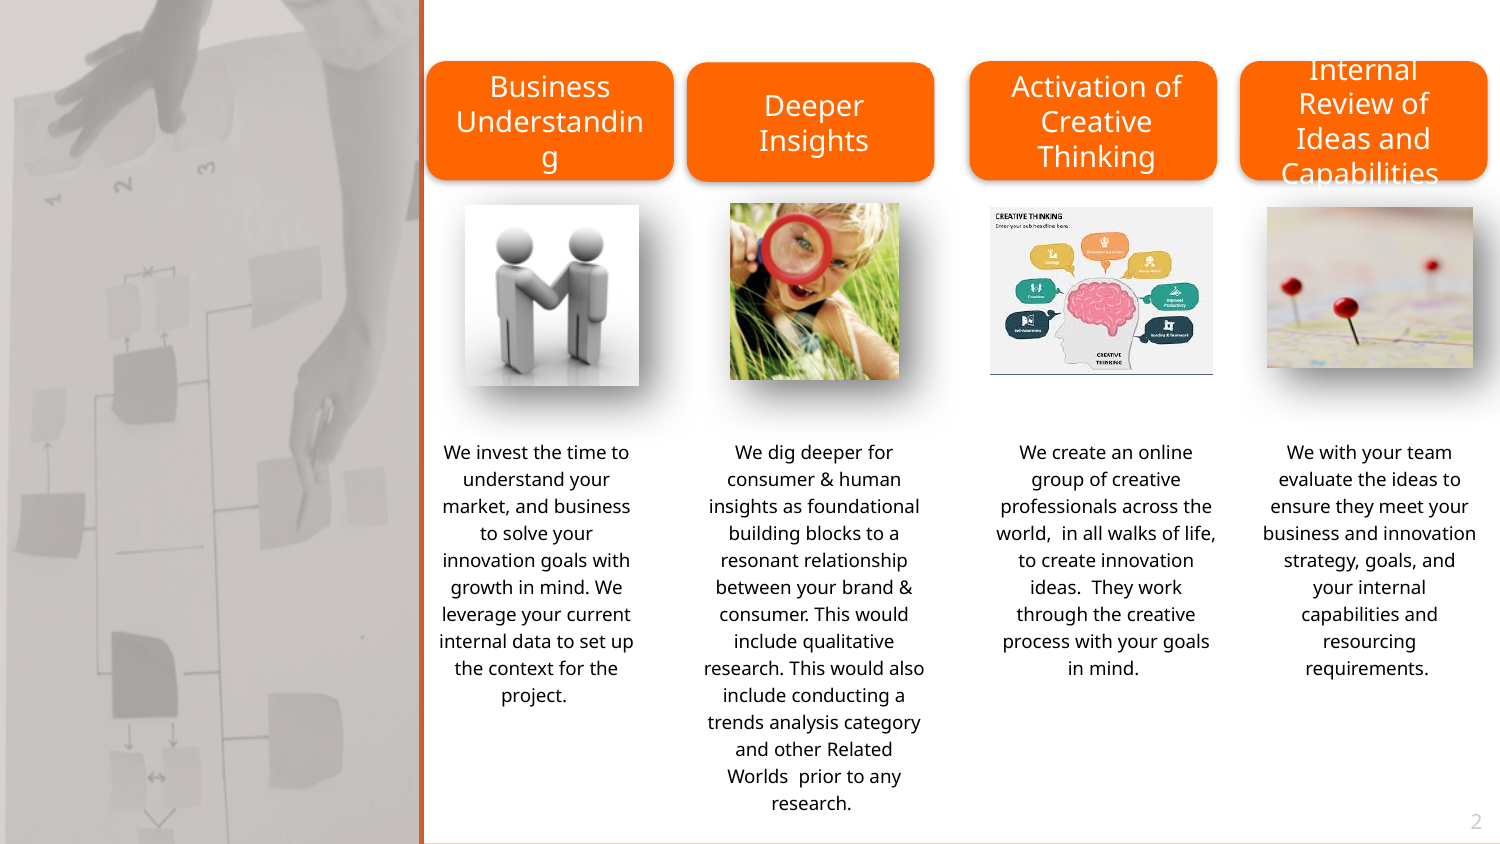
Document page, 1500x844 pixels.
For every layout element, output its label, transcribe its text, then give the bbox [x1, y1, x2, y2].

picture [0, 0, 419, 844]
slide_number 2 [1407, 790, 1498, 844]
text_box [969, 60, 1218, 181]
text_box We create an online group of creative professionals across the world, in all walks of life, to create innovation ideas. They work through the creative process with your goals in mind. [980, 428, 1232, 687]
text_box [426, 60, 675, 181]
picture [464, 205, 640, 386]
picture [730, 203, 900, 380]
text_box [1239, 60, 1488, 181]
text_box We dig deeper for consumer & human insights as foundational building blocks to a resonant relationship between your brand & consumer. This would include qualitative research. This would also include conducting a trends analysis category and other Related Worlds prior to any research. [688, 428, 940, 822]
text_box [947, 25, 1491, 316]
text_box We with your team evaluate the ideas to ensure they meet your business and innovation strategy, goals, and your internal capabilities and resourcing requirements. [1247, 428, 1493, 687]
picture [990, 206, 1213, 375]
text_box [686, 62, 935, 182]
text_box We invest the time to understand your market, and business to solve your innovation goals with growth in mind. We leverage your current internal data to set up the context for the project. [423, 428, 657, 714]
picture [1267, 206, 1473, 368]
